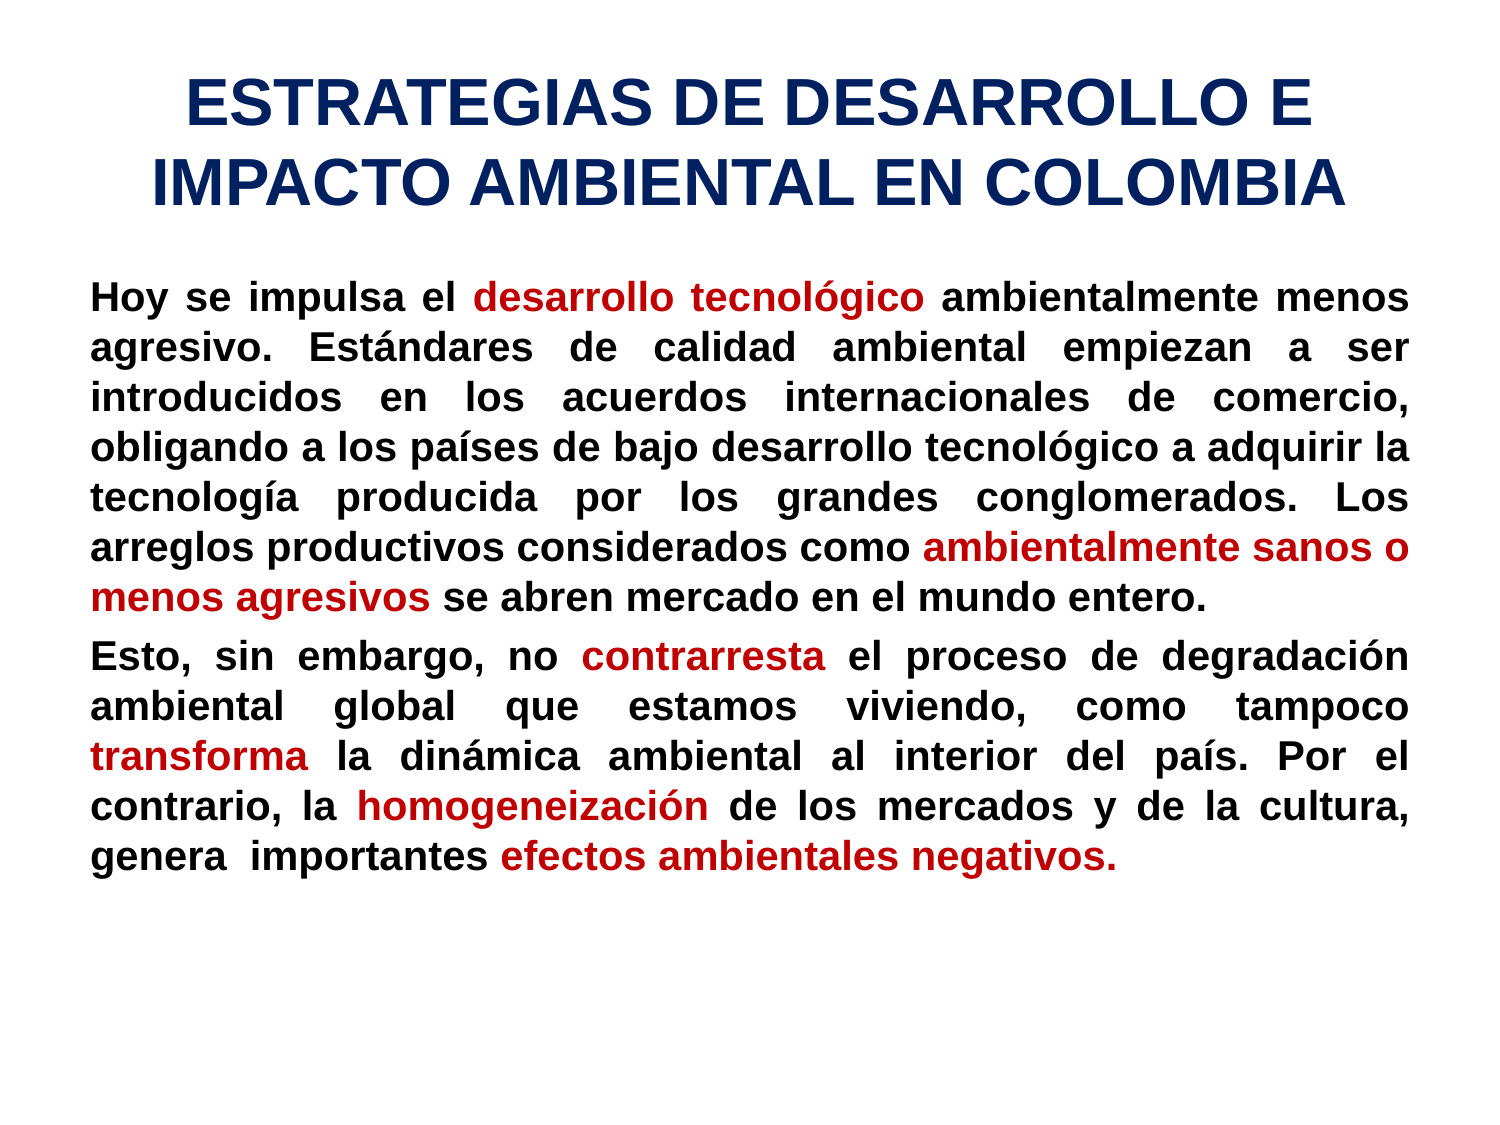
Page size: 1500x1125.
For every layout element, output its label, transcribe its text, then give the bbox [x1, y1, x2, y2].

list Hoy se impulsa el desarrollo tecnológico ambientalmente menos agresivo. Estándares de calidad ambiental empiezan a ser introducidos en los acuerdos internacionales de comercio, obligando a los países de bajo desarrollo tecnológico a adquirir la tecnología producida por los grandes conglomerados. Los arreglos productivos considerados como ambientalmente sanos o menos agresivos se abren mercado en el mundo entero. Esto, sin embargo, no contrarresta el proceso de degradación ambiental global que estamos viviendo, como tampoco transforma la dinámica ambiental al interior del país. Por el contrario, la homogeneización de los mercados y de la cultura, genera importantes efectos ambientales negativos. [75, 262, 1425, 1005]
title ESTRATEGIAS DE DESARROLLO E IMPACTO AMBIENTAL EN COLOMBIA [75, 45, 1425, 233]
